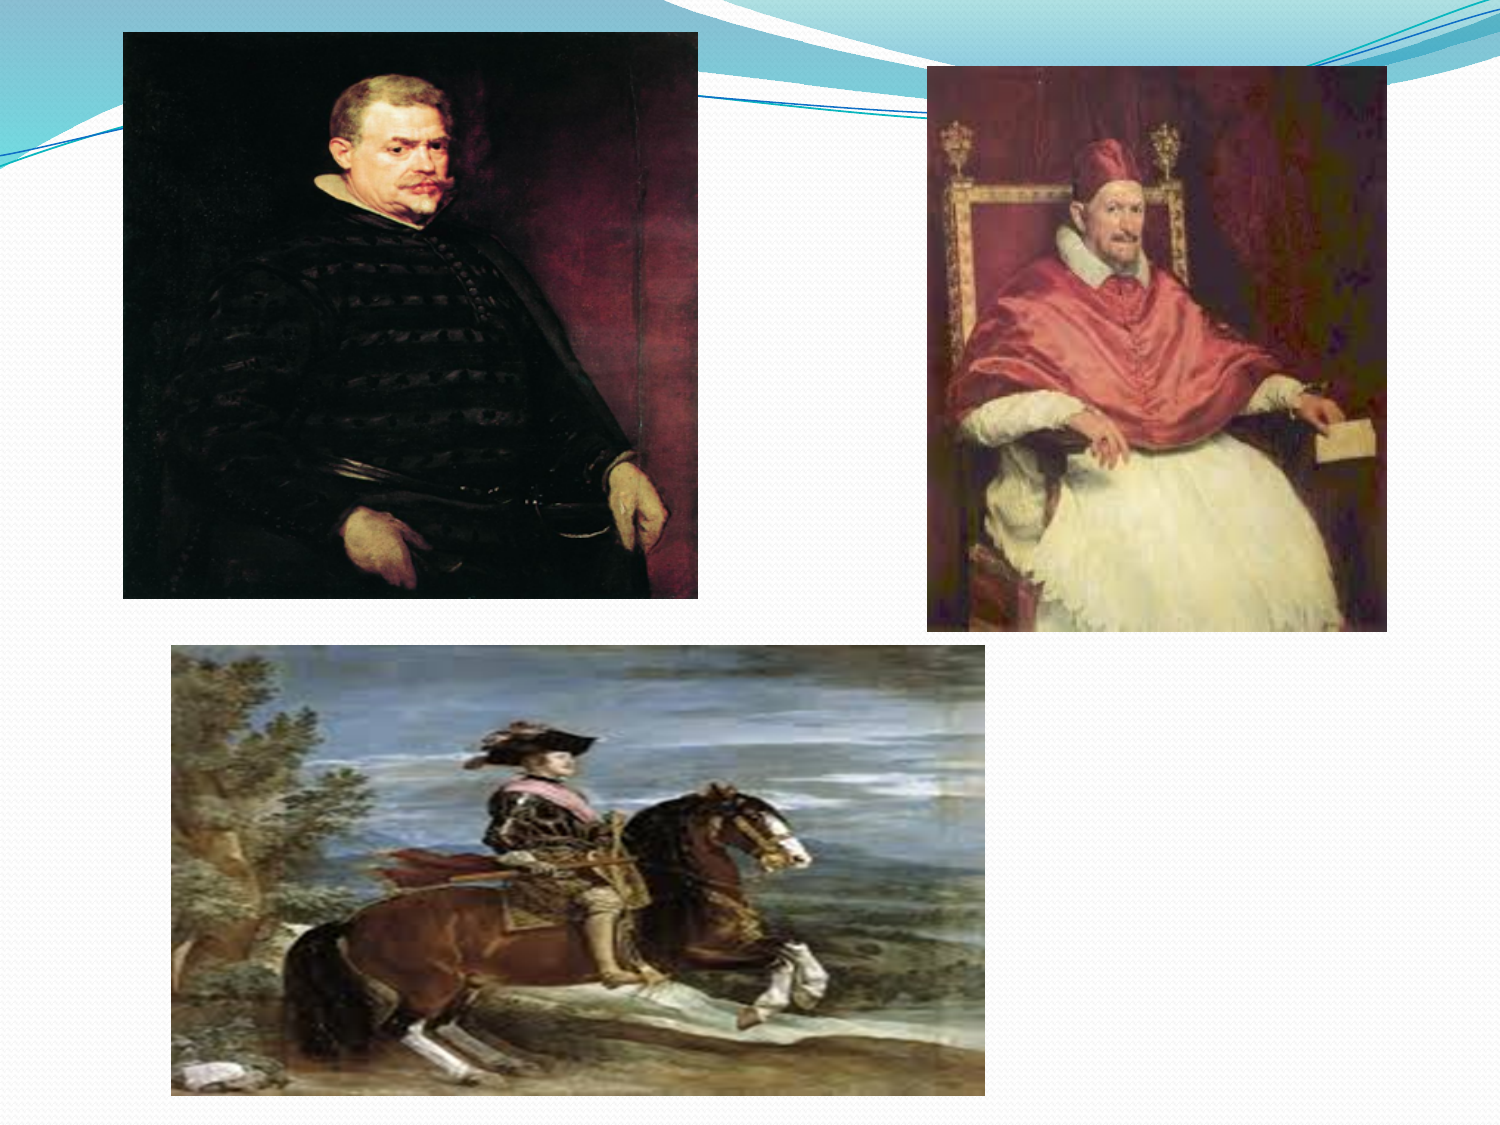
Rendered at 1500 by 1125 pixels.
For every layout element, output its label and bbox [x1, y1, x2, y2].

picture [123, 32, 699, 599]
picture [926, 66, 1387, 633]
picture [170, 644, 985, 1096]
